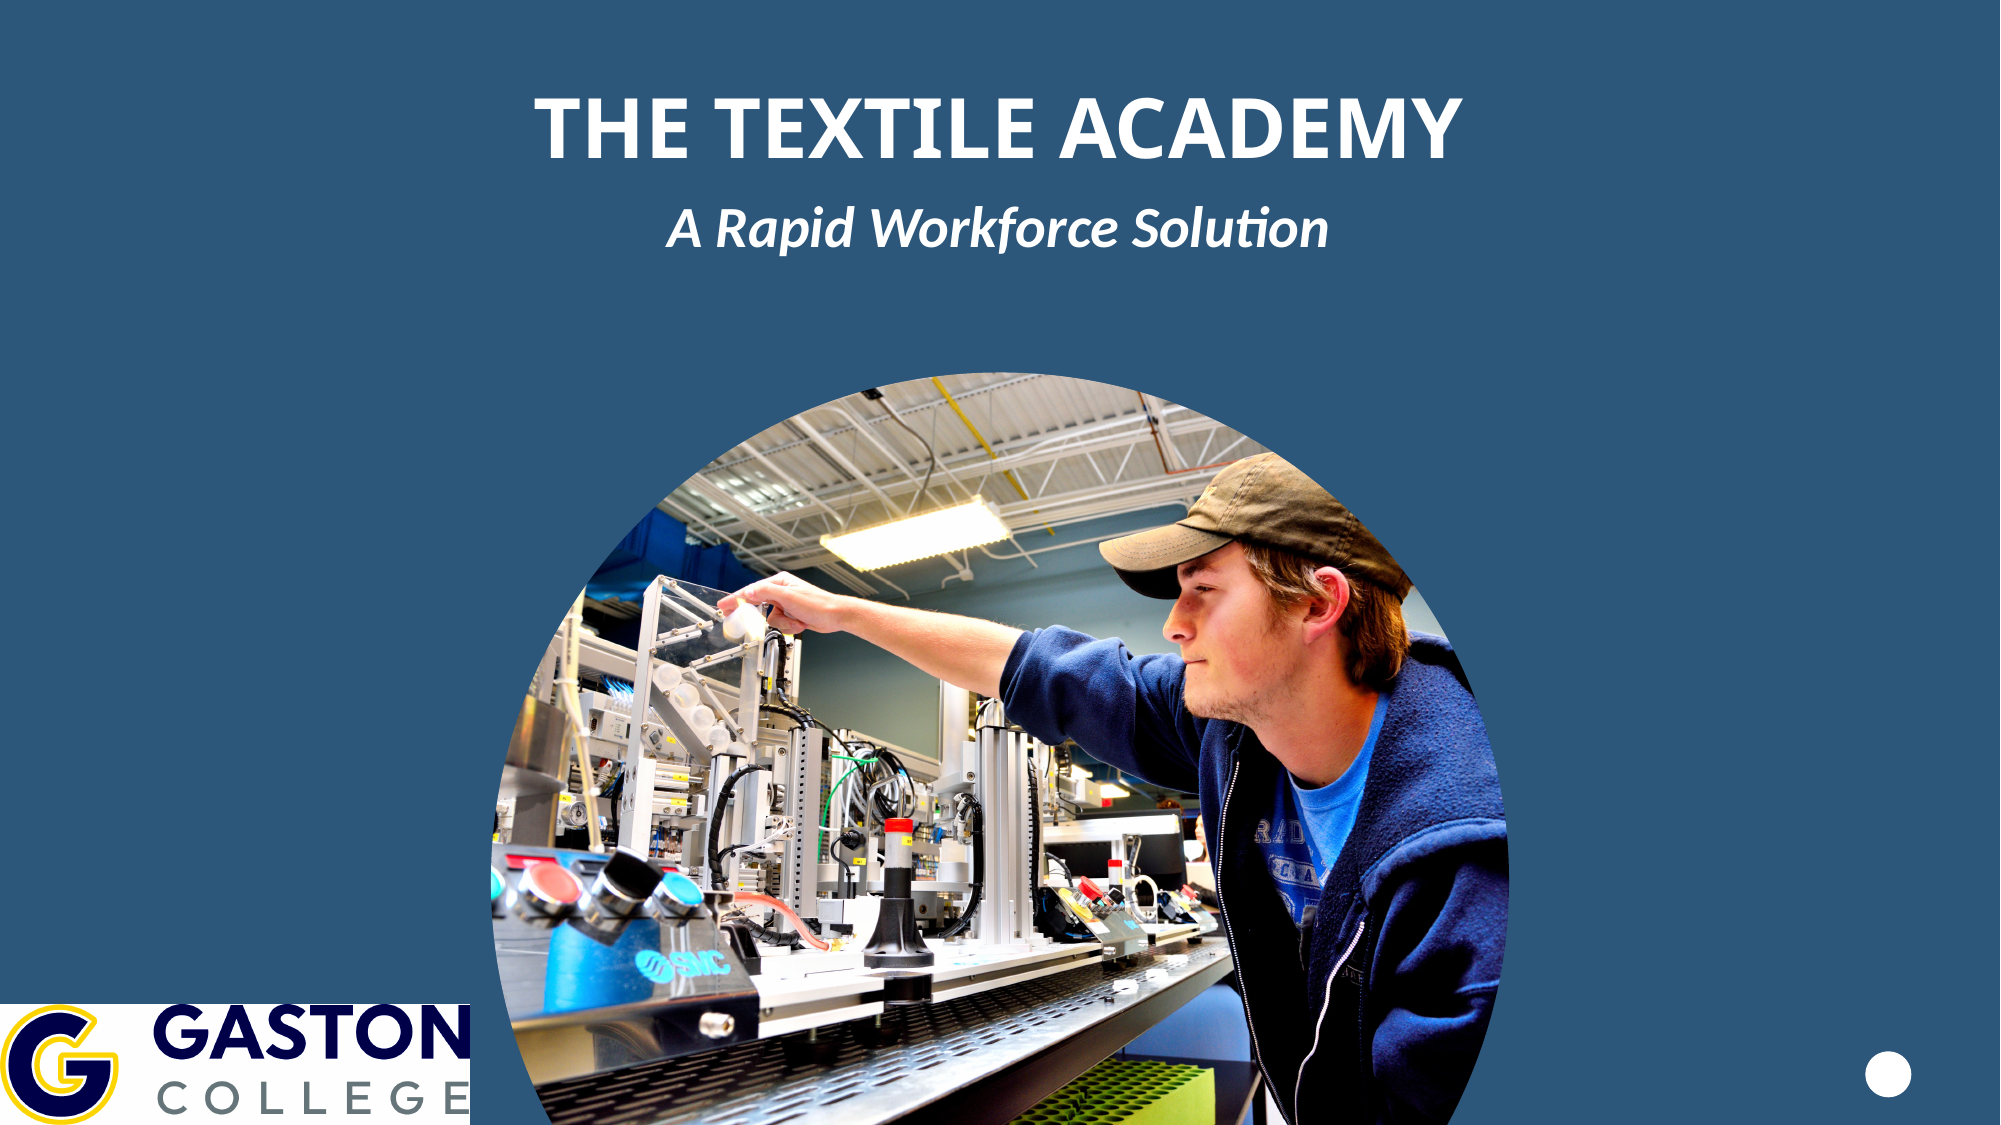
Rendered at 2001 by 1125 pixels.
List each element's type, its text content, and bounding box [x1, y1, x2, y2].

title The Textile Academy [136, 29, 1862, 185]
picture [490, 372, 1510, 1125]
picture [0, 1004, 470, 1125]
list A Rapid Workforce Solution [350, 189, 1647, 315]
